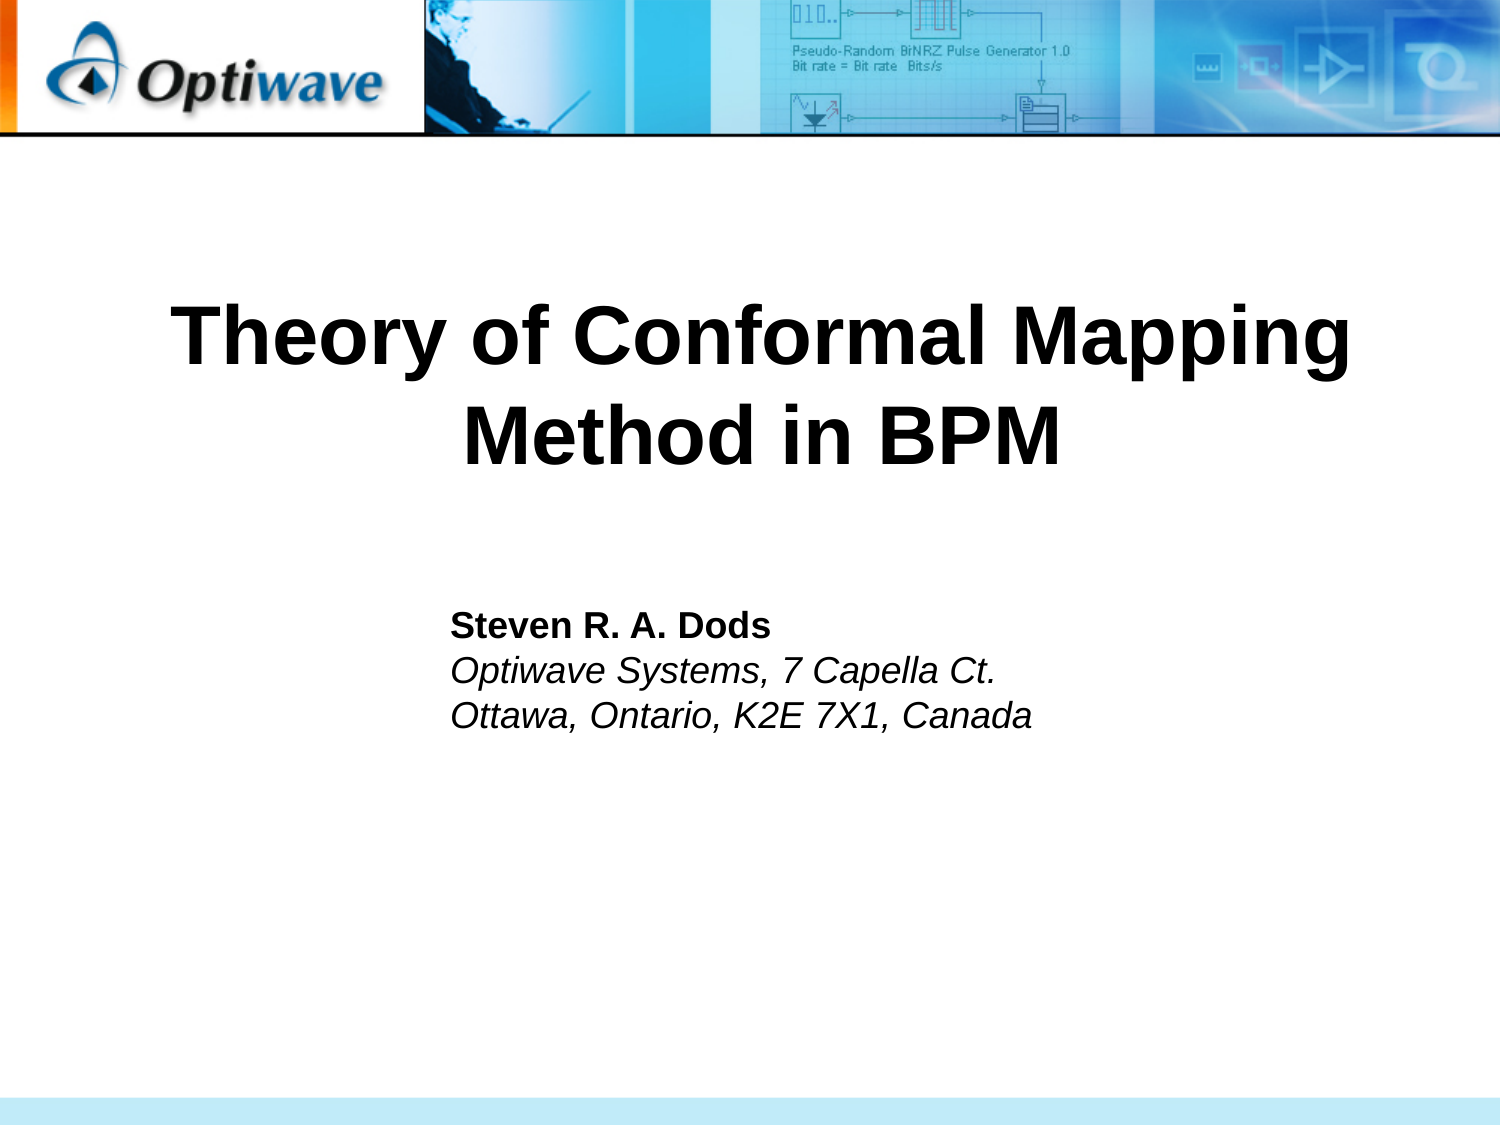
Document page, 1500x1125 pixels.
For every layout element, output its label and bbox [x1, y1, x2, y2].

text_box [0, 0, 1500, 1125]
